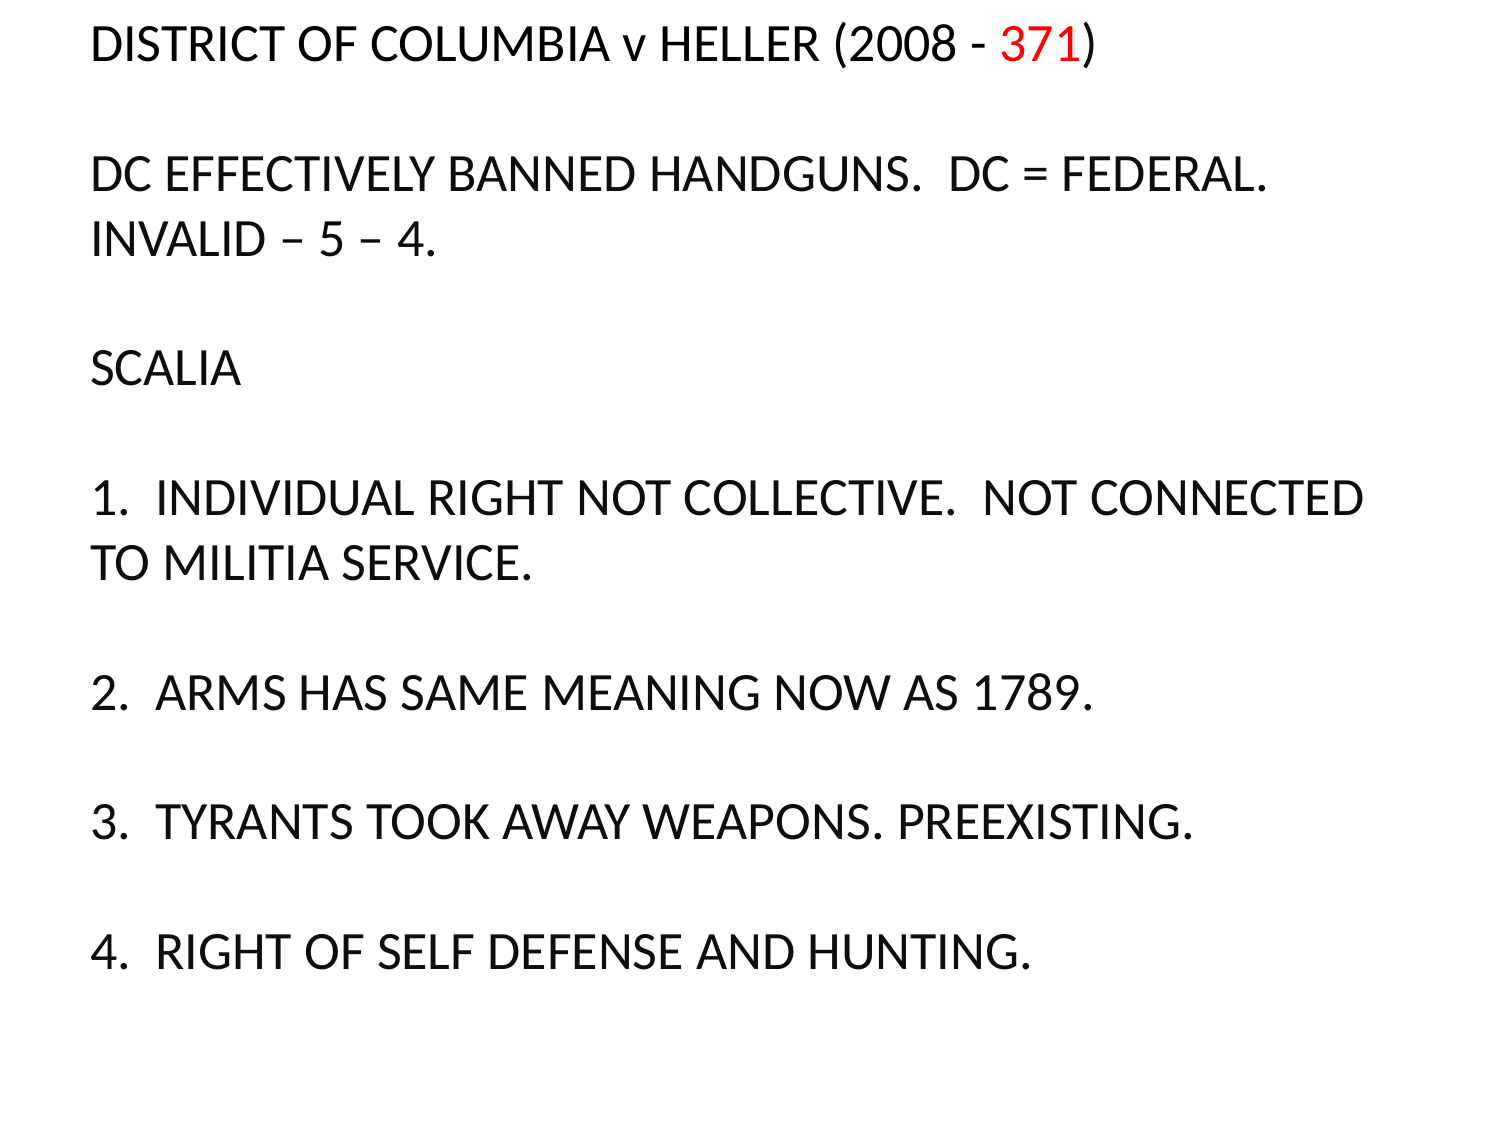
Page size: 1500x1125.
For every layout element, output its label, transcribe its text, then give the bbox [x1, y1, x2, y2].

title DISTRICT OF COLUMBIA v HELLER (2008 - 371) DC EFFECTIVELY BANNED HANDGUNS. DC = FEDERAL. INVALID – 5 – 4. SCALIA 1. INDIVIDUAL RIGHT NOT COLLECTIVE. NOT CONNECTED TO MILITIA SERVICE. 2. ARMS HAS SAME MEANING NOW AS 1789. 3. TYRANTS TOOK AWAY WEAPONS. PREEXISTING. 4. RIGHT OF SELF DEFENSE AND HUNTING. [75, 0, 1425, 1125]
